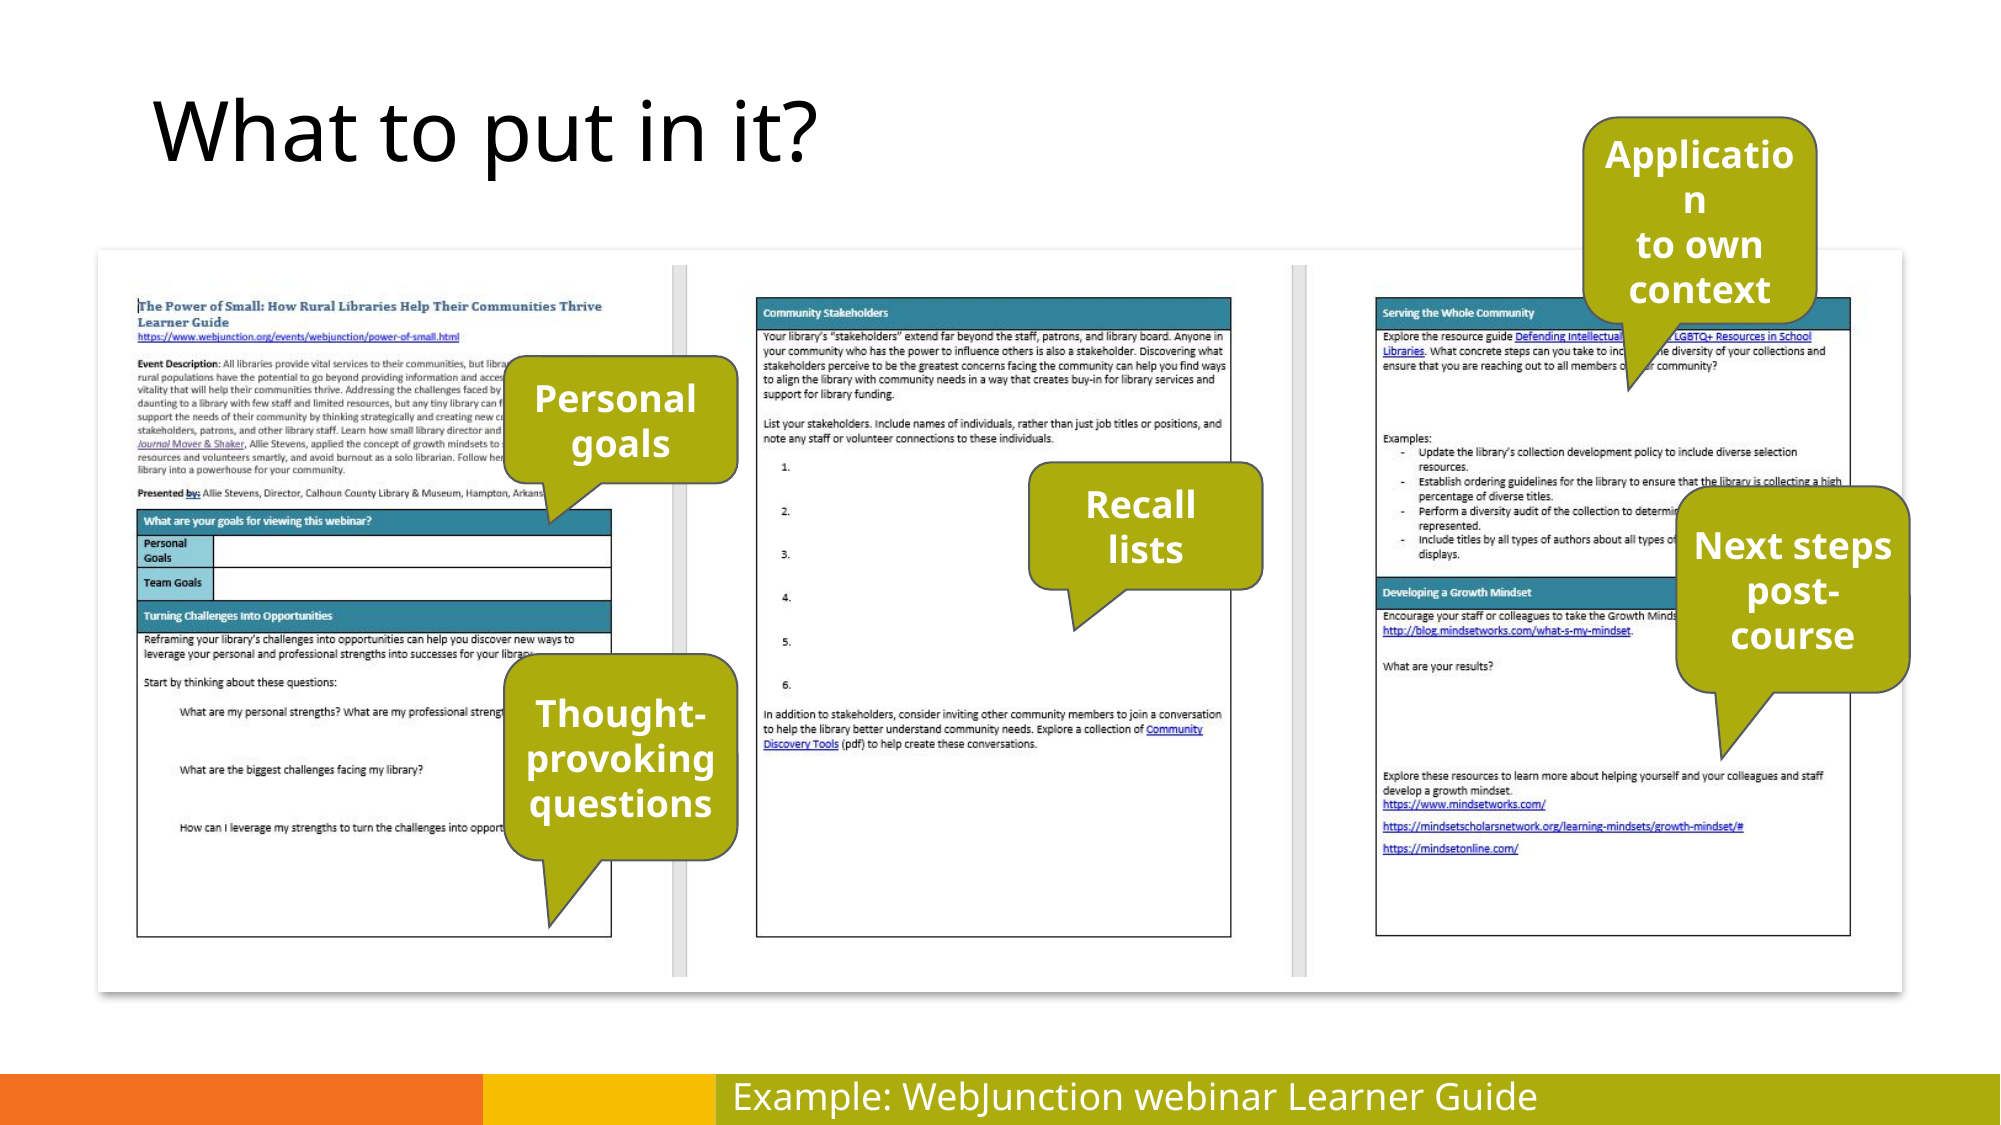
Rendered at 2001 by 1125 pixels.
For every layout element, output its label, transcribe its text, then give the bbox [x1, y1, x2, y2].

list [112, 264, 1888, 978]
text_box Next steps post-course [1888, 487, 1911, 692]
text_box Application to own context [1582, 116, 1818, 264]
text_box Example: WebJunction webinar Learner Guide [717, 1065, 1910, 1125]
title What to put in it? [137, 59, 1863, 210]
